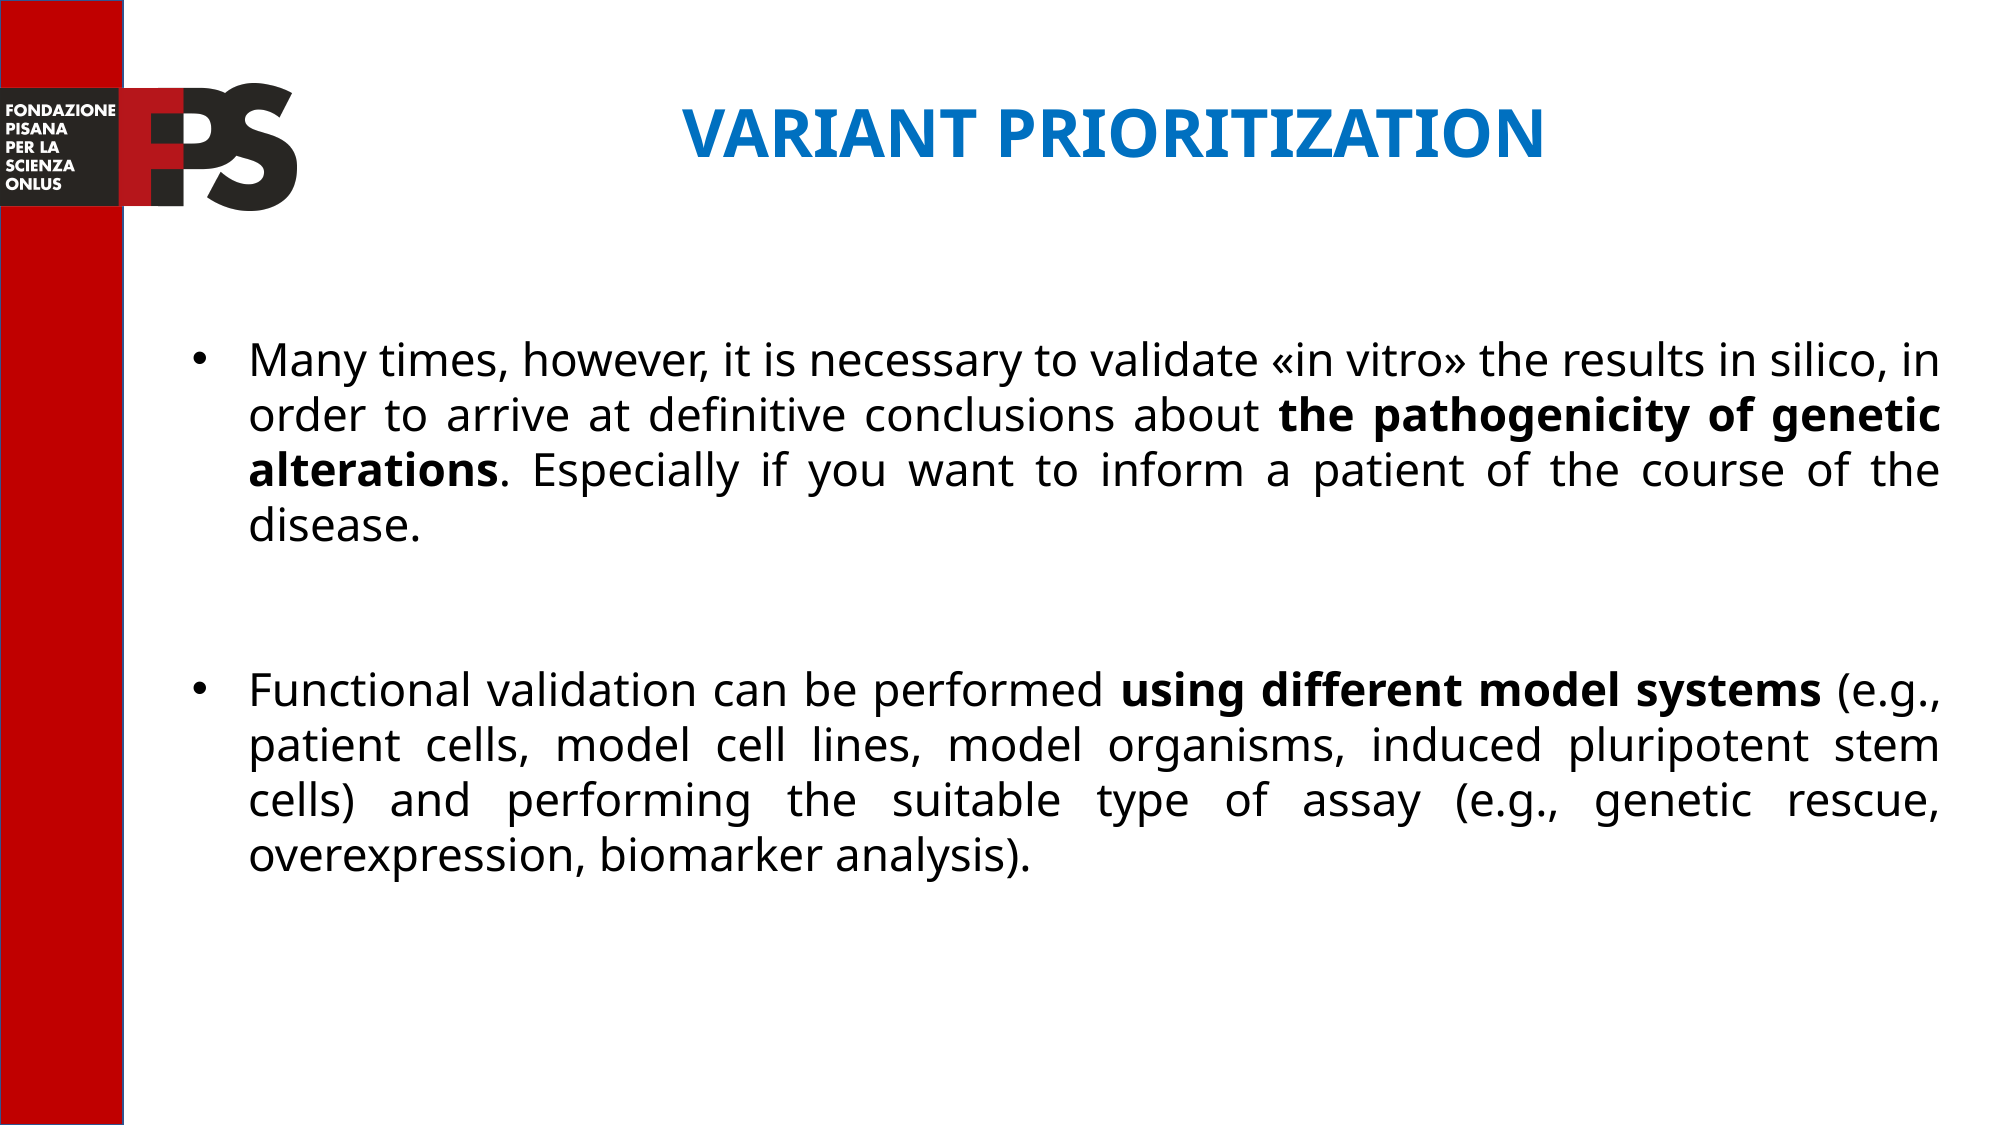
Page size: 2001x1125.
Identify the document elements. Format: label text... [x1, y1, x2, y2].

text_box VARIANT PRIORITIZATION [297, 83, 1935, 178]
text_box Many times, however, it is necessary to validate «in vitro» the results in silico, in order to arrive at definitive conclusions about the pathogenicity of genetic alterations. Especially if you want to inform a patient of the course of the disease. Functional validation can be performed using different model systems (e.g., patient cells, model cell lines, model organisms, induced pluripotent stem cells) and performing the suitable type of assay (e.g., genetic rescue, overexpression, biomarker analysis). [297, 323, 1957, 888]
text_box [0, 0, 297, 1125]
